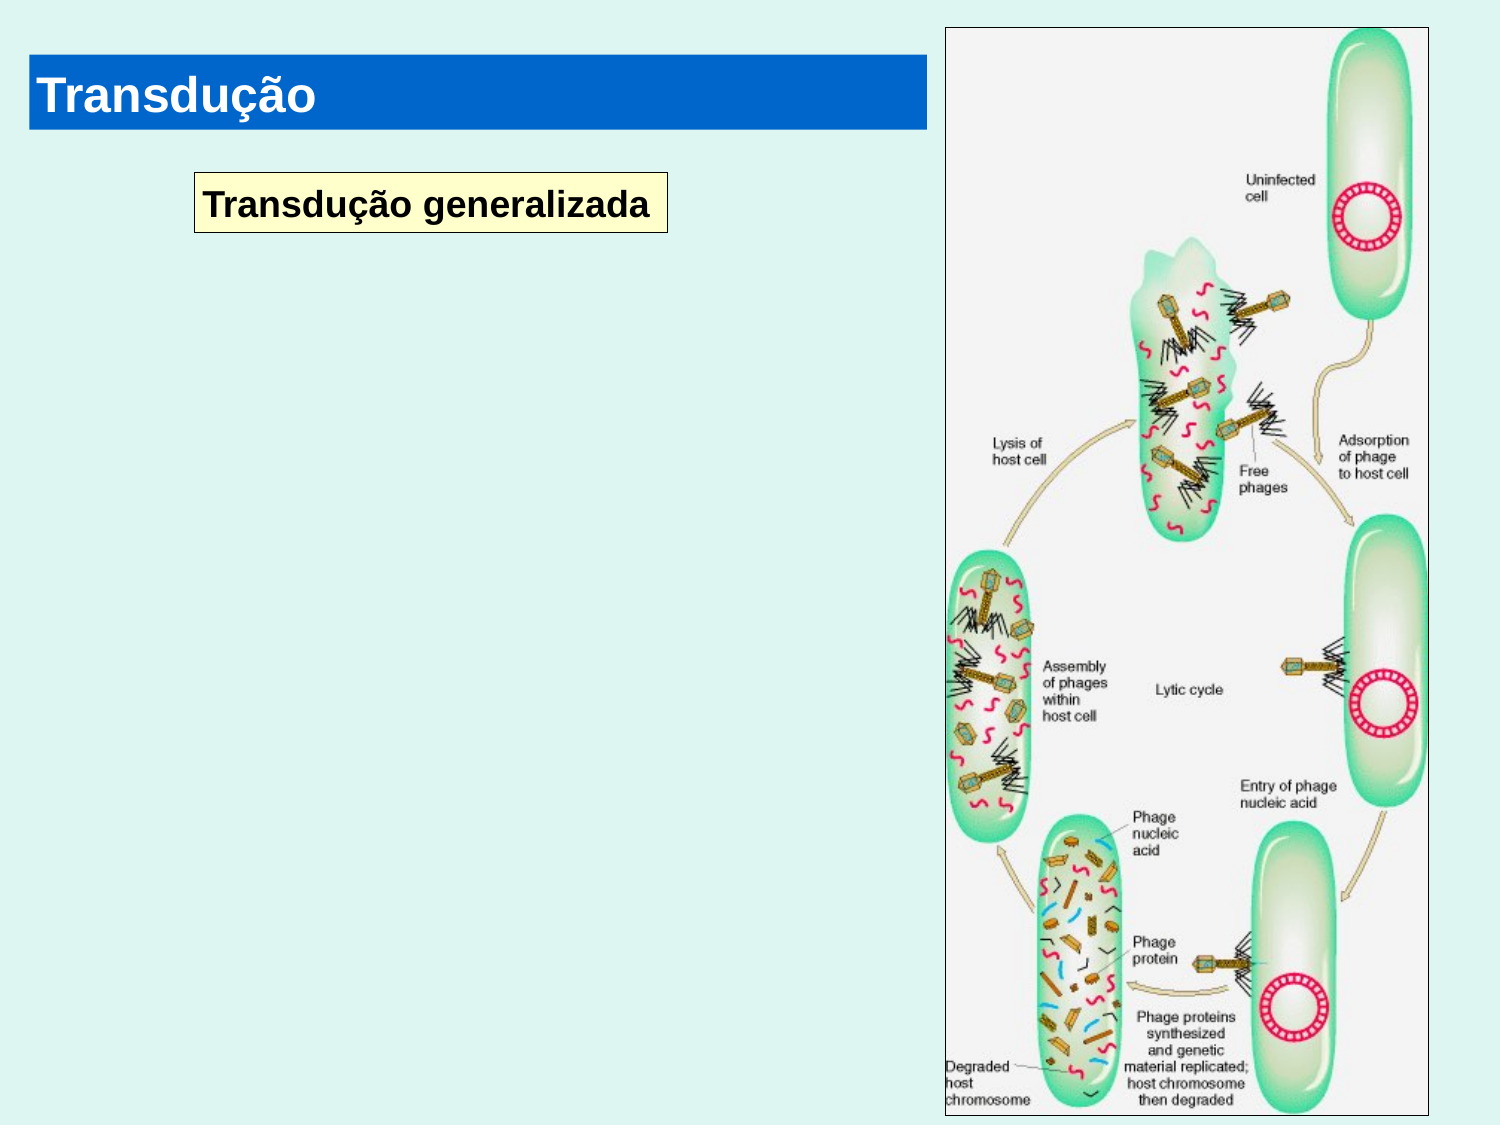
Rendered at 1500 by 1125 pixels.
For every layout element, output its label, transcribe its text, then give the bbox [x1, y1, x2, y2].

text_box Transdução [29, 54, 927, 130]
picture [944, 27, 1429, 1116]
text_box Transdução generalizada [194, 172, 668, 233]
